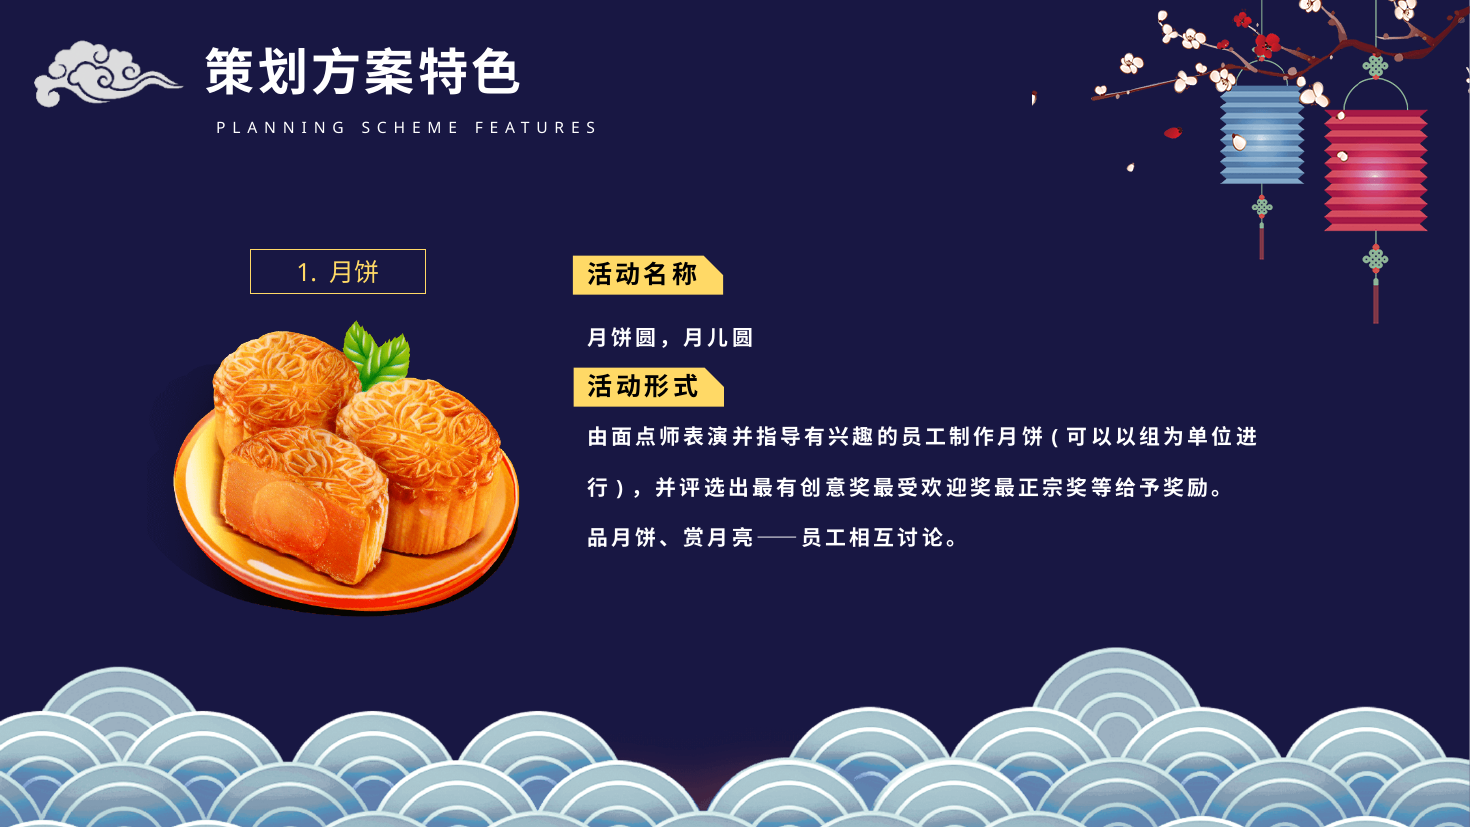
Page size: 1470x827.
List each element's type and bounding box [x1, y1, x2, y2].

text_box [573, 363, 724, 409]
text_box [0, 0, 1470, 827]
text_box [572, 251, 723, 297]
